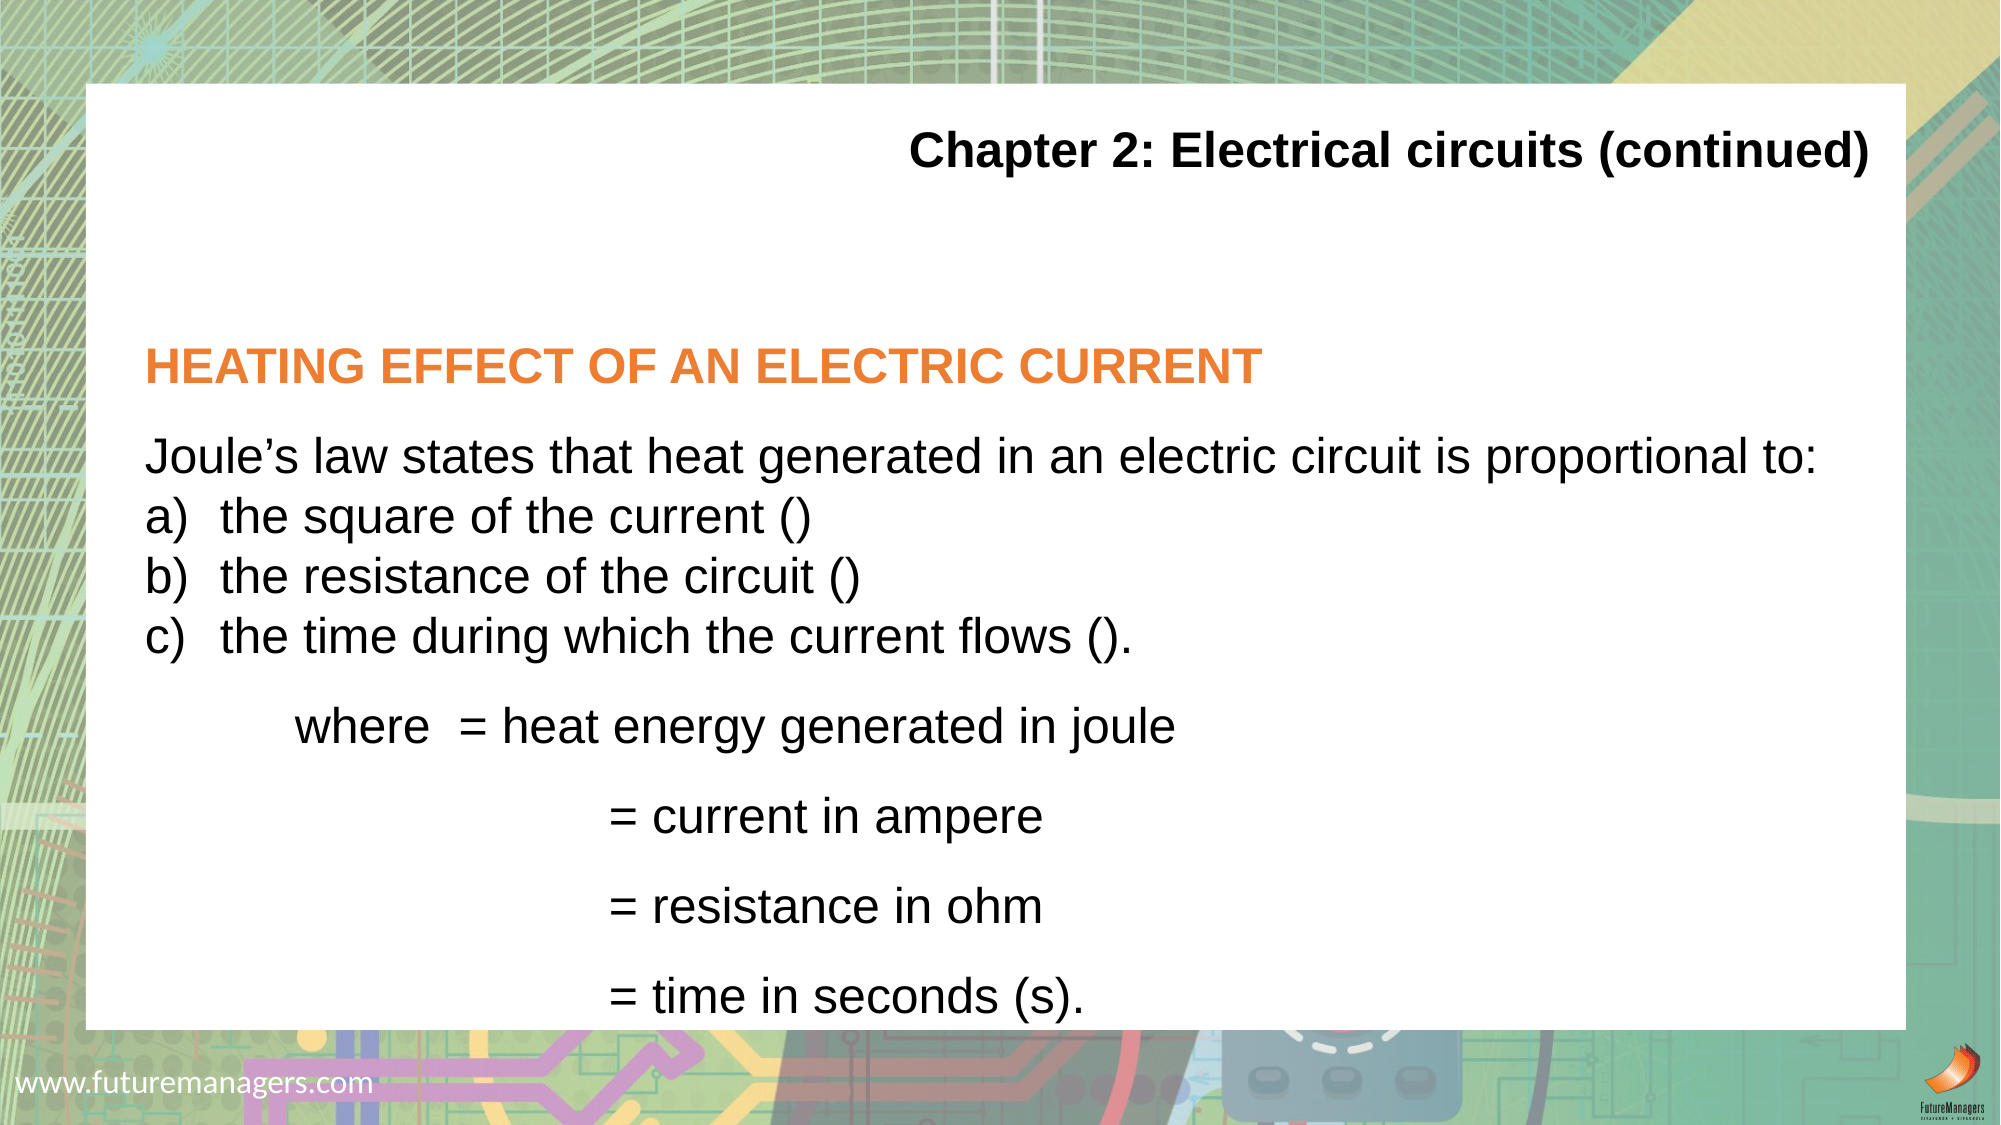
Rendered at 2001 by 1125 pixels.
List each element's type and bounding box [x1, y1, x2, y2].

picture [1921, 1043, 1984, 1120]
text_box [0, 0, 2000, 1125]
